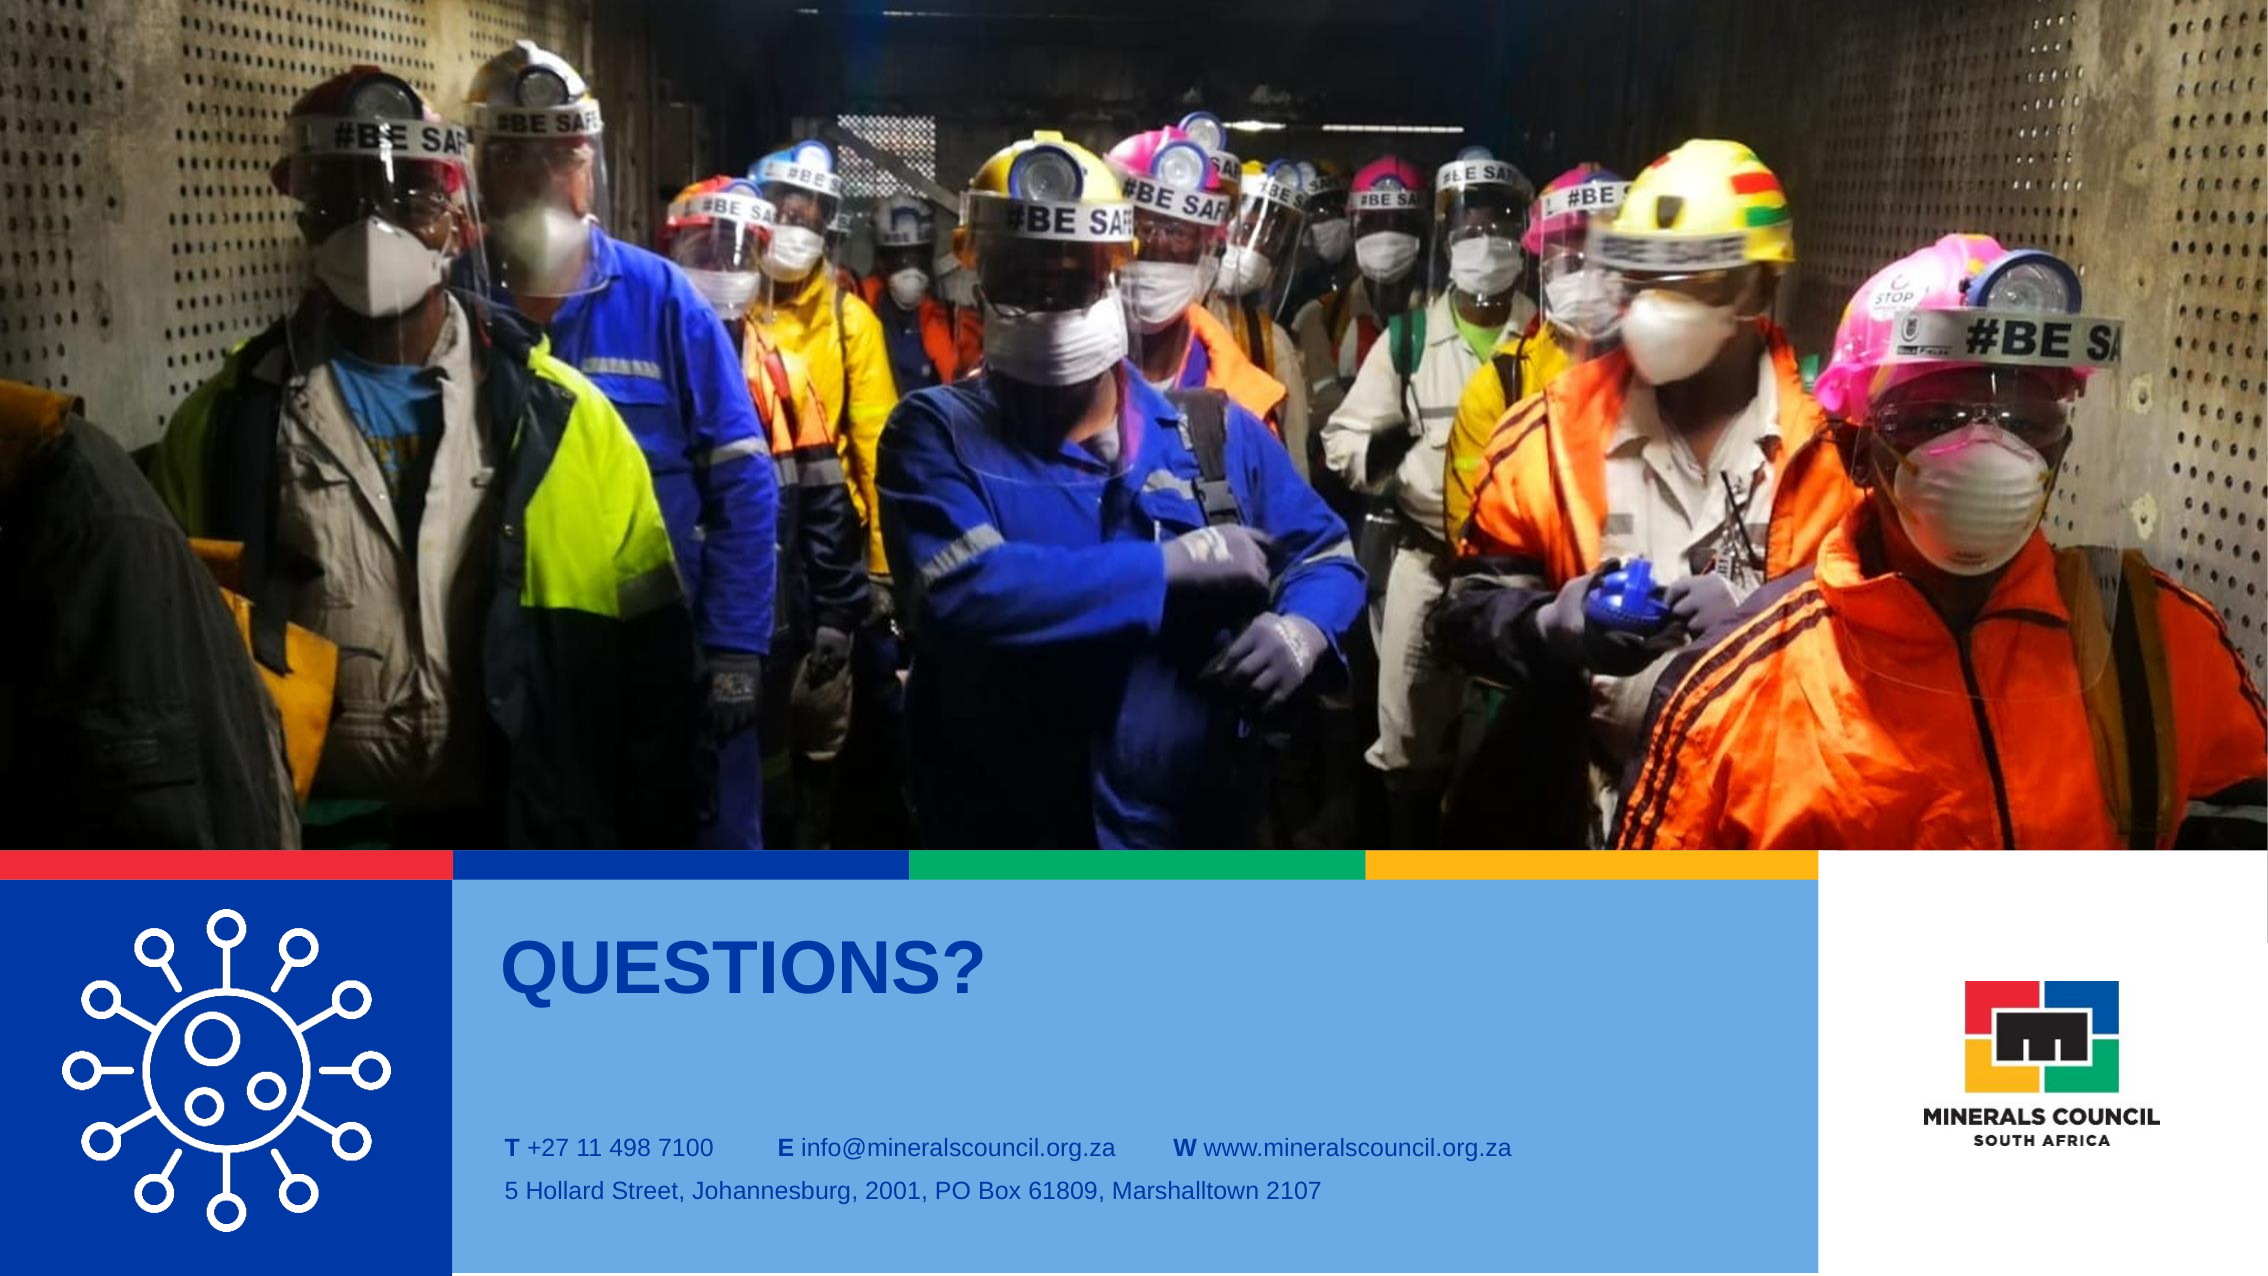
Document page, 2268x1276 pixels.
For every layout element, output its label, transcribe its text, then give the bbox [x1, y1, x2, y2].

picture [62, 909, 391, 1232]
picture [0, 0, 2268, 850]
picture [1924, 981, 2160, 1146]
title Questions? [500, 933, 1838, 1201]
